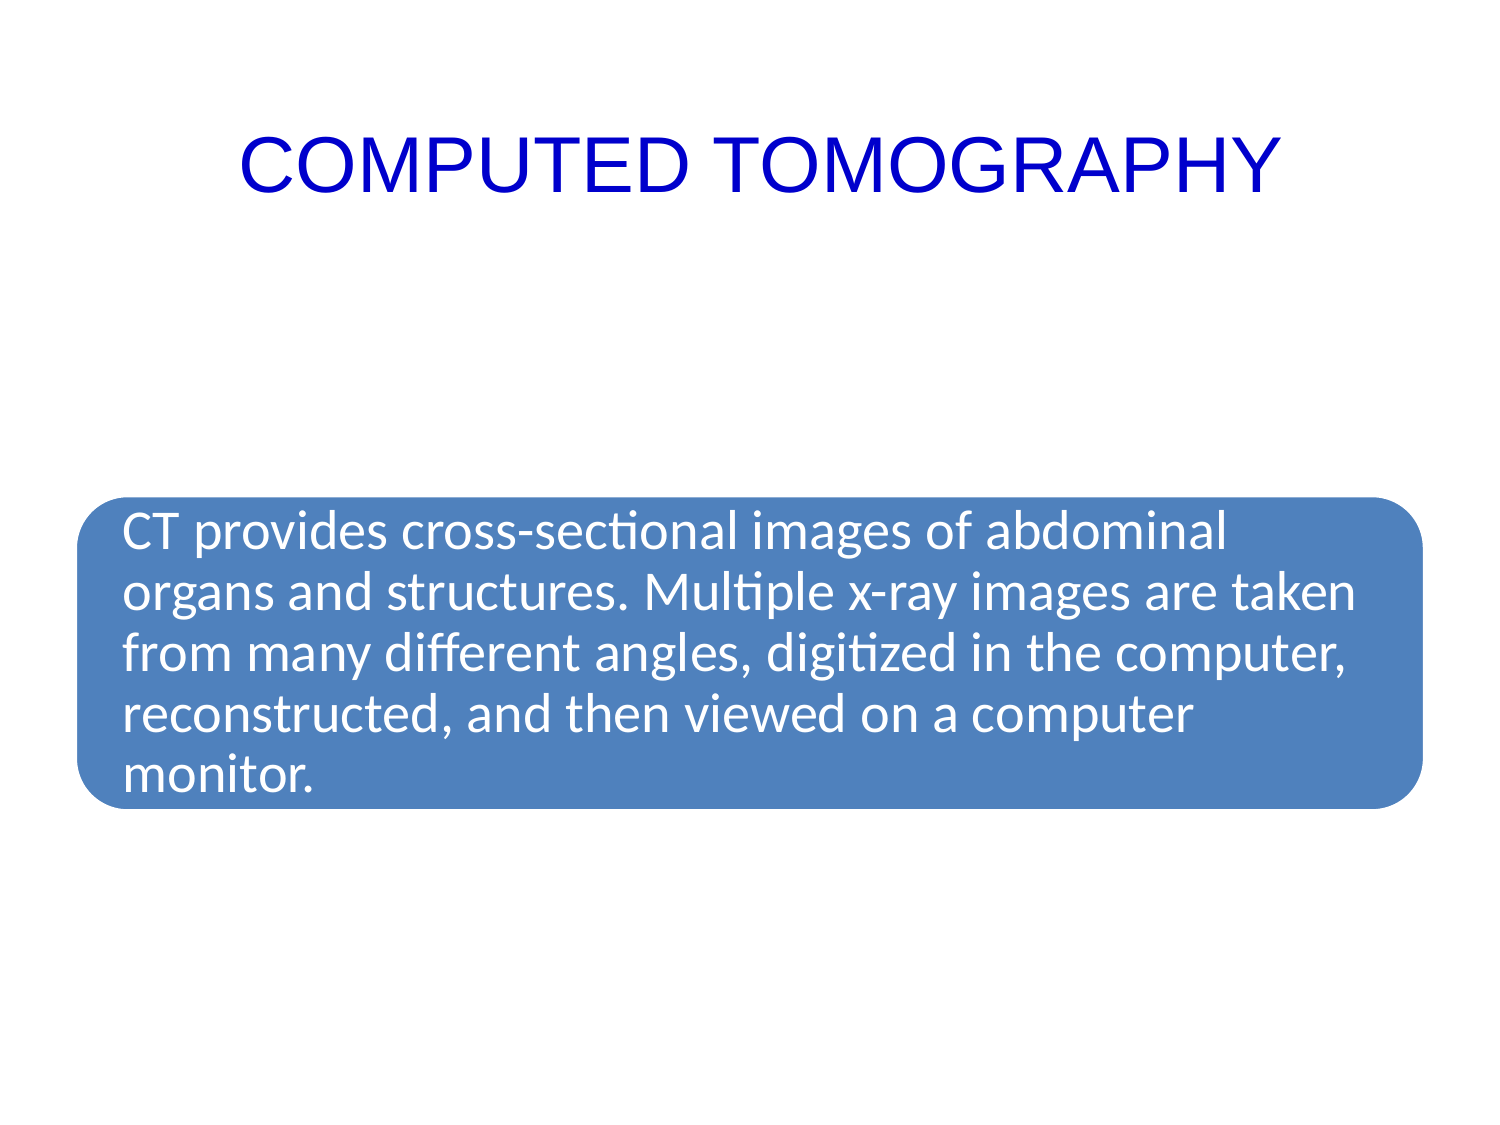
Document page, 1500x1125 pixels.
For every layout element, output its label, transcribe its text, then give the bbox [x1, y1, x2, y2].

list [74, 468, 1426, 838]
title COMPUTED TOMOGRAPHY [75, 104, 1425, 308]
